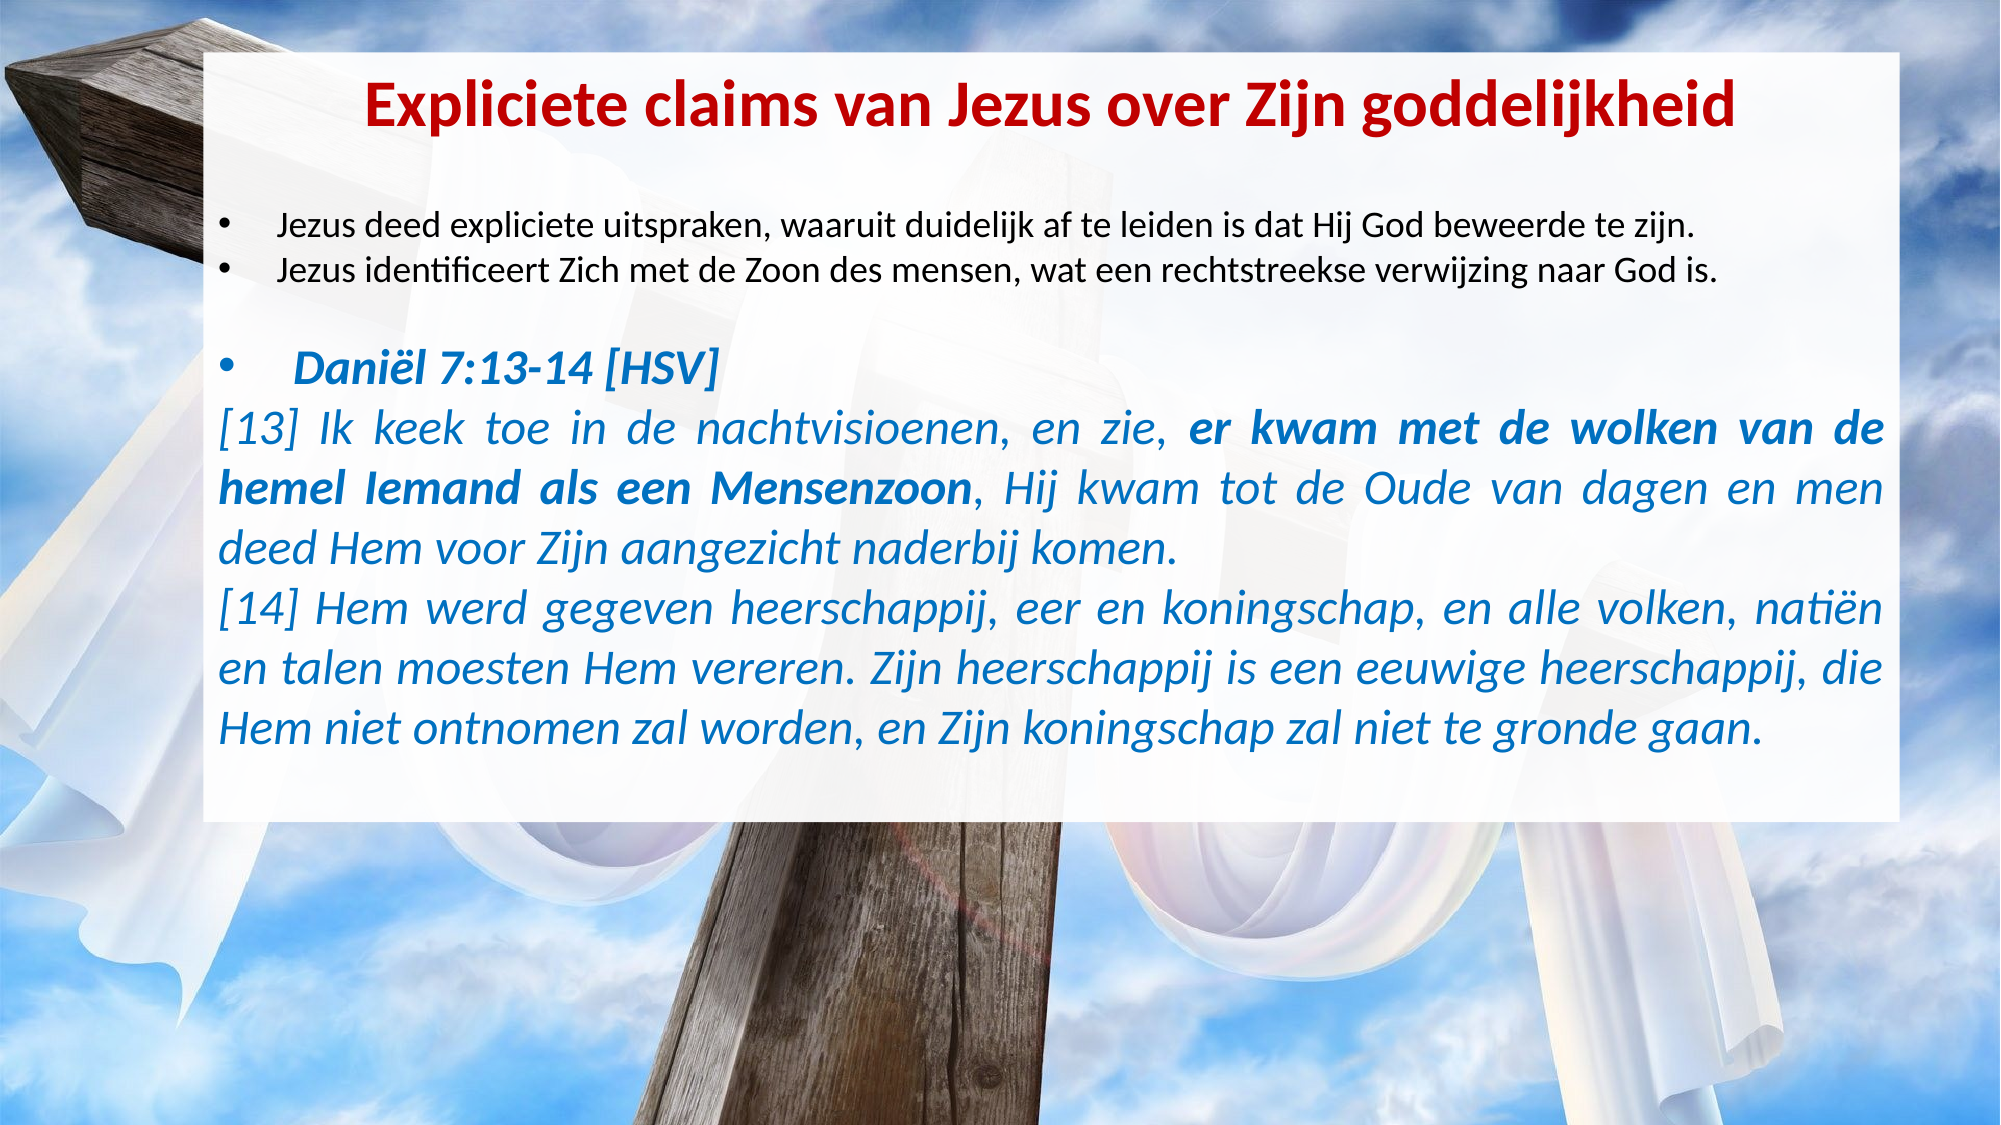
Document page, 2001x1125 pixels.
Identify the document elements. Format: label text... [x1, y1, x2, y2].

text_box Expliciete claims van Jezus over Zijn goddelijkheid Jezus deed expliciete uitspraken, waaruit duidelijk af te leiden is dat Hij God beweerde te zijn. Jezus identificeert Zich met de Zoon des mensen, wat een rechtstreekse verwijzing naar God is. Daniël 7:13-14 [HSV] [13] Ik keek toe in de nachtvisioenen, en zie, er kwam met de wolken van de hemel Iemand als een Mensenzoon, Hij kwam tot de Oude van dagen en men deed Hem voor Zijn aangezicht naderbij komen. [14] Hem werd gegeven heerschappij, eer en koningschap, en alle volken, natiën en talen moesten Hem vereren. Zijn heerschappij is een eeuwige heerschappij, die Hem niet ontnomen zal worden, en Zijn koningschap zal niet te gronde gaan. [203, 52, 1900, 823]
picture [0, 0, 2000, 1125]
